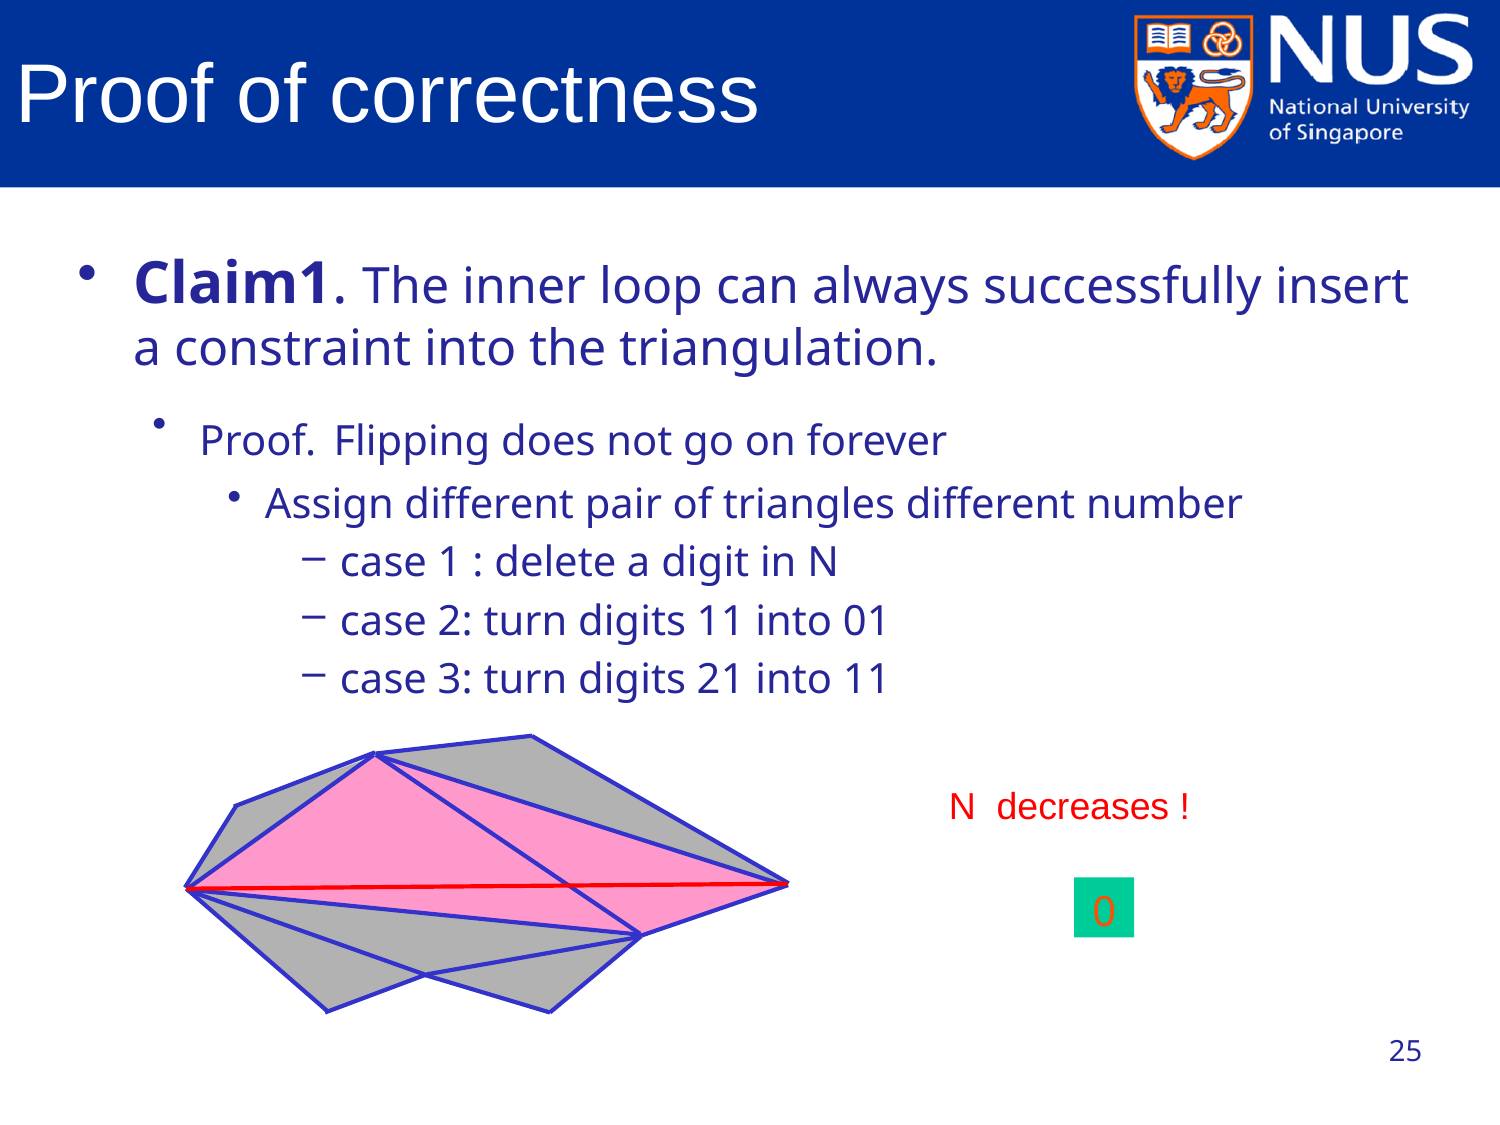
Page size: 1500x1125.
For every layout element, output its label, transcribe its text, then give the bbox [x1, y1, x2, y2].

list Claim1. The inner loop can always successfully insert a constraint into the triangulation. Proof. Flipping does not go on forever Assign different pair of triangles different number case 1 : delete a digit in N case 2: turn digits 11 into 01 case 3: turn digits 21 into 11 [62, 237, 1438, 776]
text_box 0 [1074, 877, 1135, 943]
picture [1275, 0, 1500, 175]
text_box N decreases ! [934, 774, 1206, 835]
text_box 25 [1124, 1024, 1438, 1100]
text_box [185, 736, 789, 1014]
title Proof of correctness [0, 0, 1275, 184]
